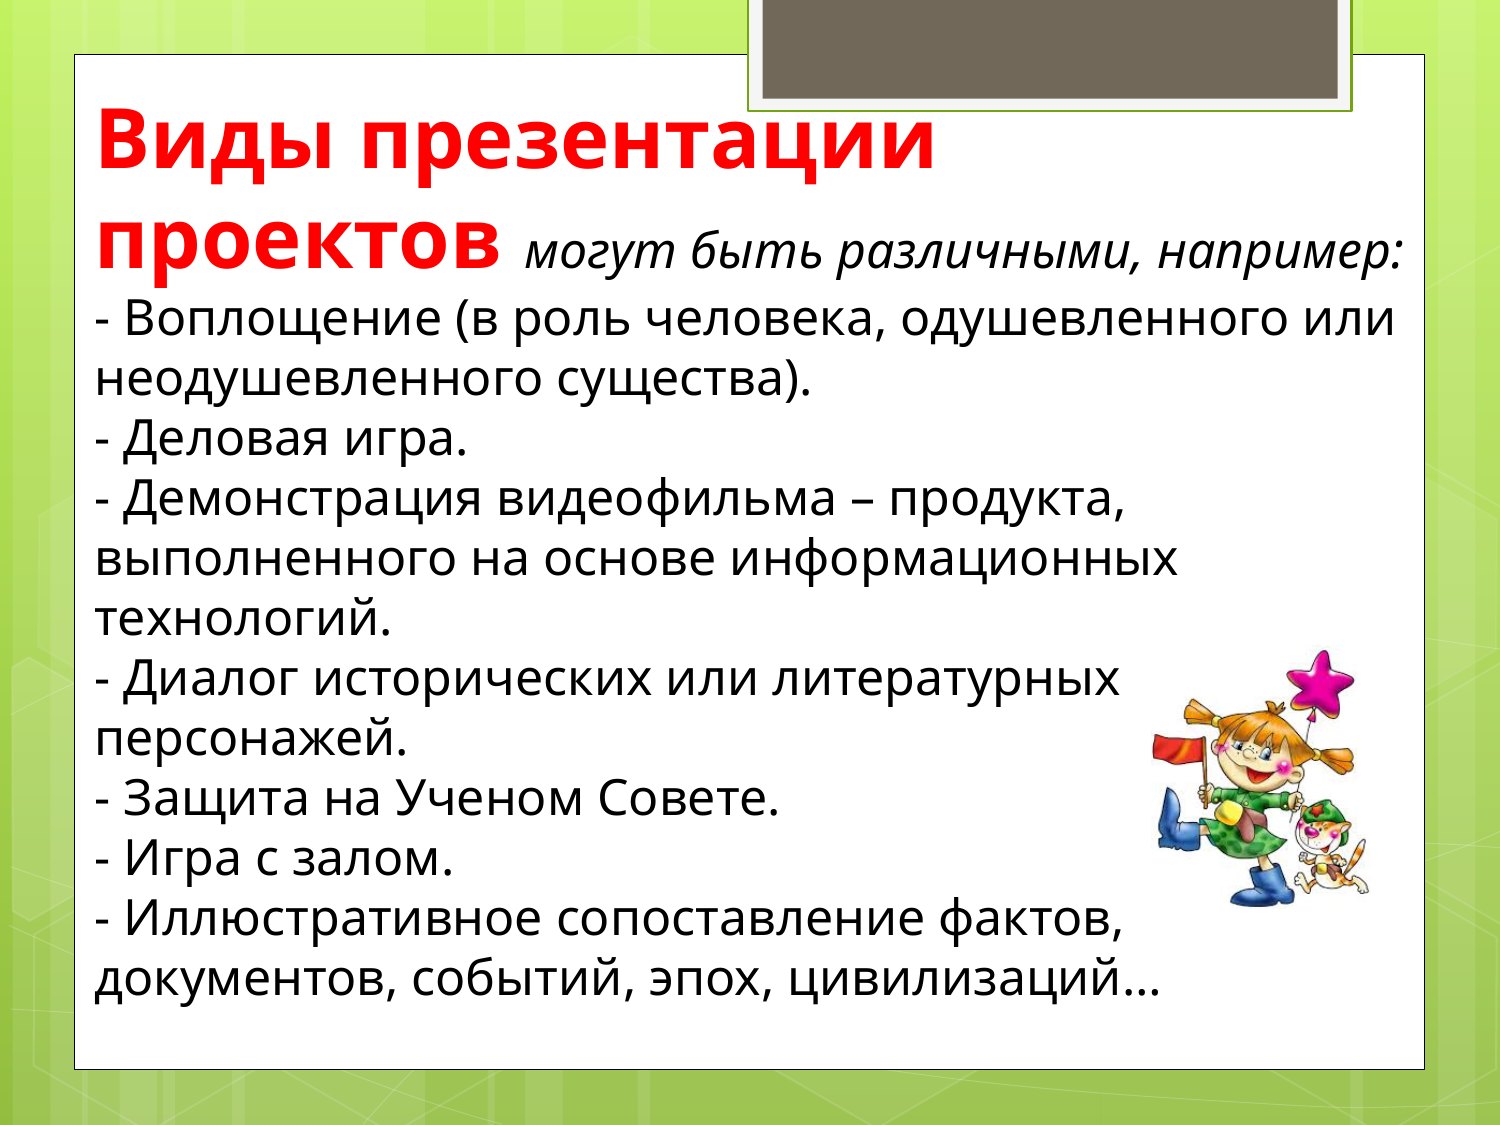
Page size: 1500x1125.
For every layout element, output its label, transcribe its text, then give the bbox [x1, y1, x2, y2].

text_box Виды презентации проектов могут быть различными, например: - Воплощение (в роль человека, одушевленного или неодушевленного существа). - Деловая игра. - Демонстрация видеофильма – продукта, выполненного на основе информационных технологий. - Диалог исторических или литературных персонажей. - Защита на Ученом Совете. - Игра с залом. - Иллюстративное сопоставление фактов, документов, событий, эпох, цивилизаций… [79, 78, 1451, 1073]
picture [1151, 644, 1371, 909]
